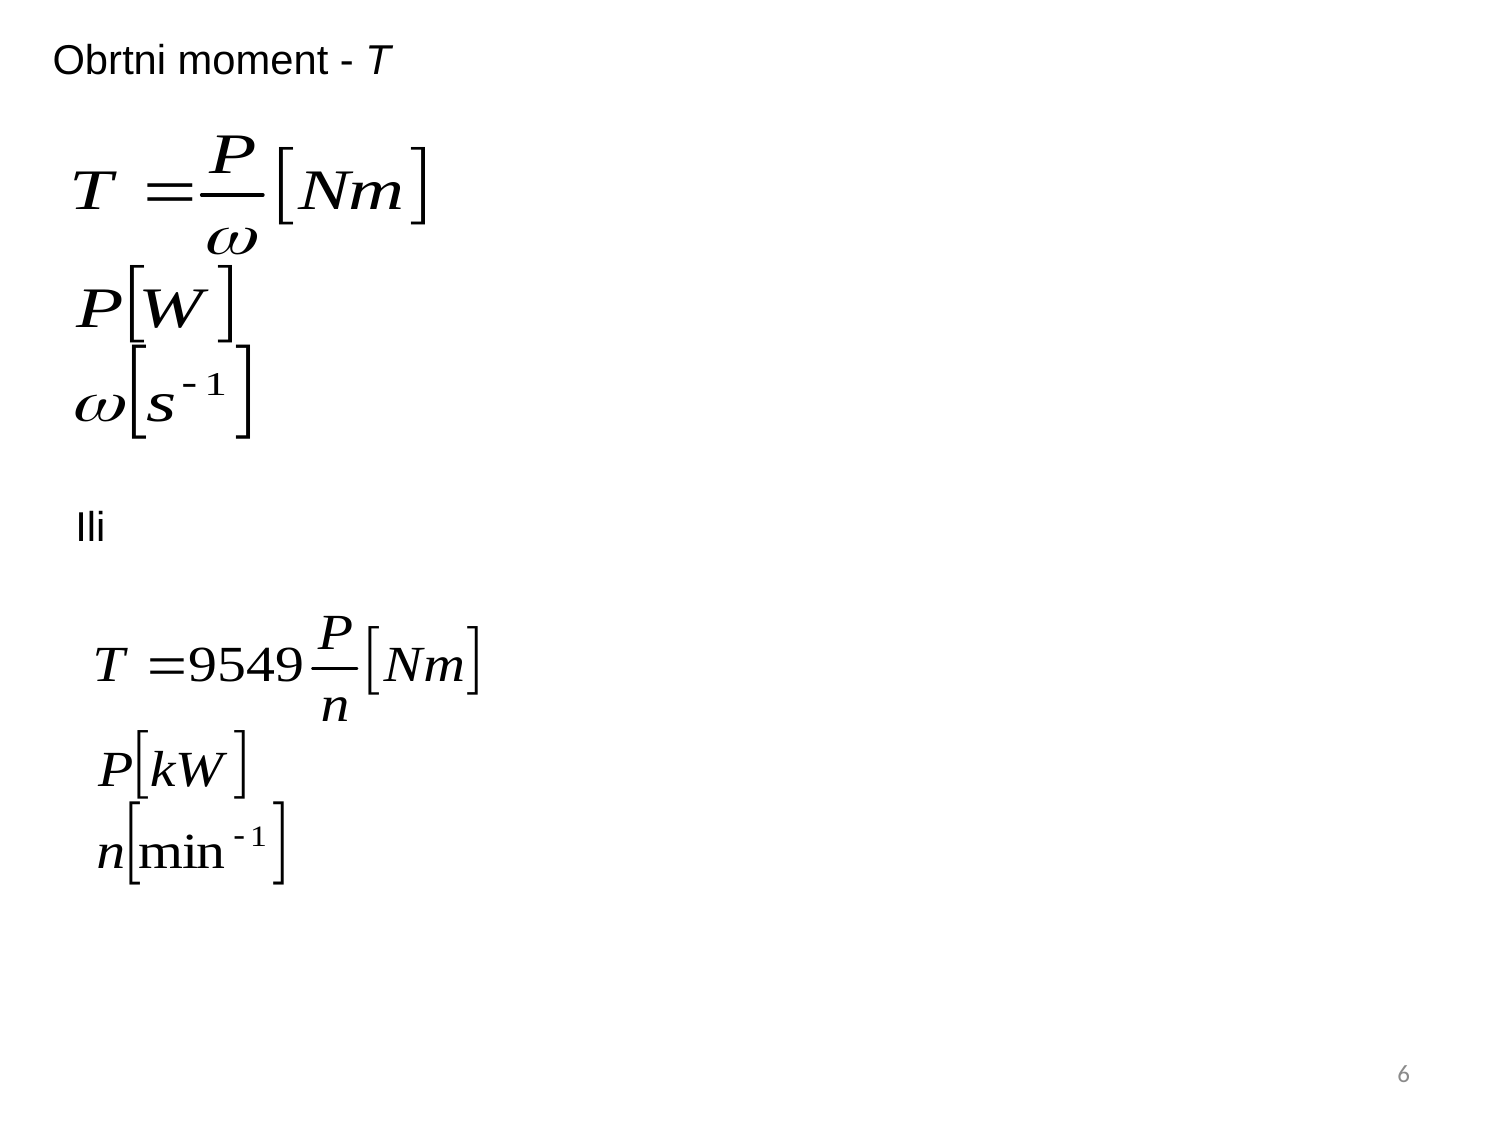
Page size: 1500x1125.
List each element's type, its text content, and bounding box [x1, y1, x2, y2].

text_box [87, 599, 488, 888]
subtitle Obrtni moment - T Ili [37, 24, 1475, 1075]
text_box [62, 117, 438, 443]
slide_number 6 [1074, 1042, 1425, 1103]
